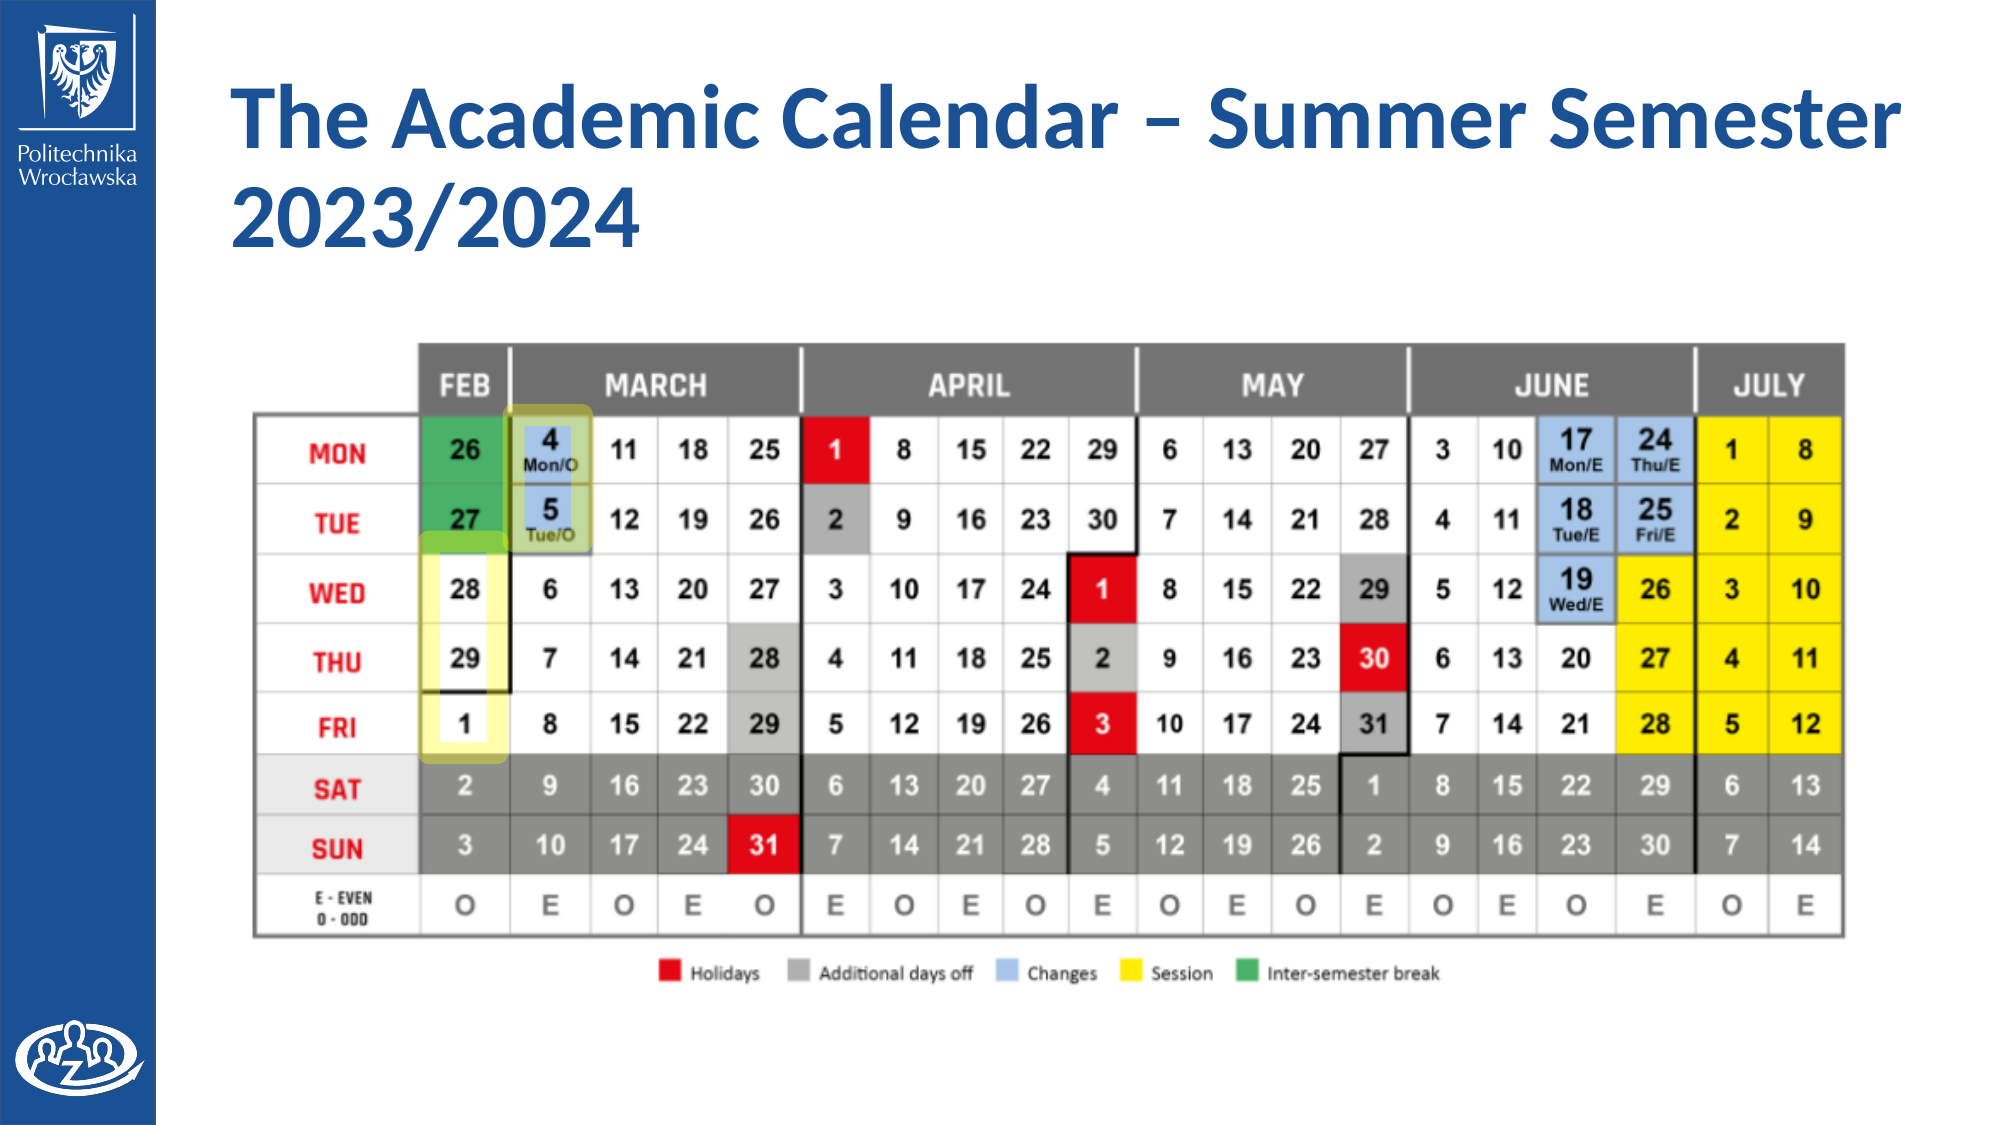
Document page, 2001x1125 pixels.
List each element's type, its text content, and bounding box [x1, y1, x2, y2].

picture [18, 13, 137, 185]
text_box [201, 294, 1880, 992]
picture [0, 966, 258, 1125]
title The Academic Calendar – Summer Semester 2023/2024 [215, 59, 1941, 278]
